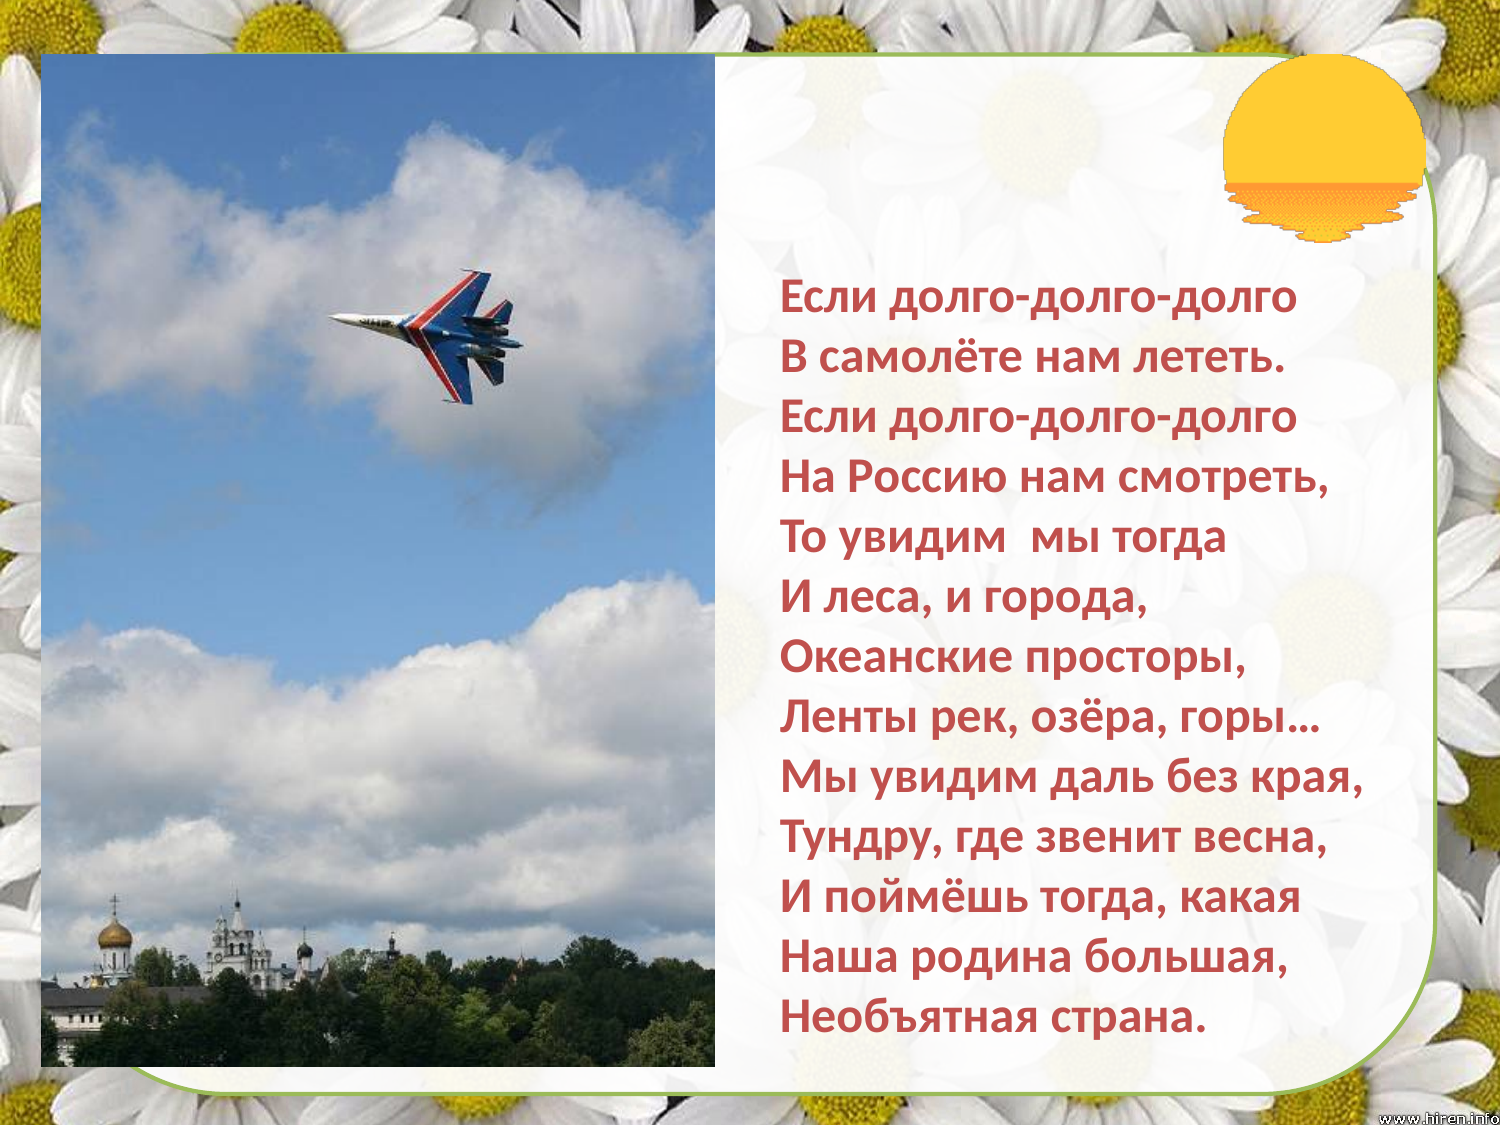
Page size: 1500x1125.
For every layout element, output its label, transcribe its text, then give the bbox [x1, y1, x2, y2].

picture [0, 0, 1500, 1125]
text_box Если долго-долго-долго В самолёте нам лететь. Если долго-долго-долго На Россию нам смотреть, То увидим мы тогда И леса, и города, Океанские просторы, Ленты рек, озёра, горы… Мы увидим даль без края, Тундру, где звенит весна, И поймёшь тогда, какая Наша родина большая, Необъятная страна. [765, 255, 1380, 1051]
